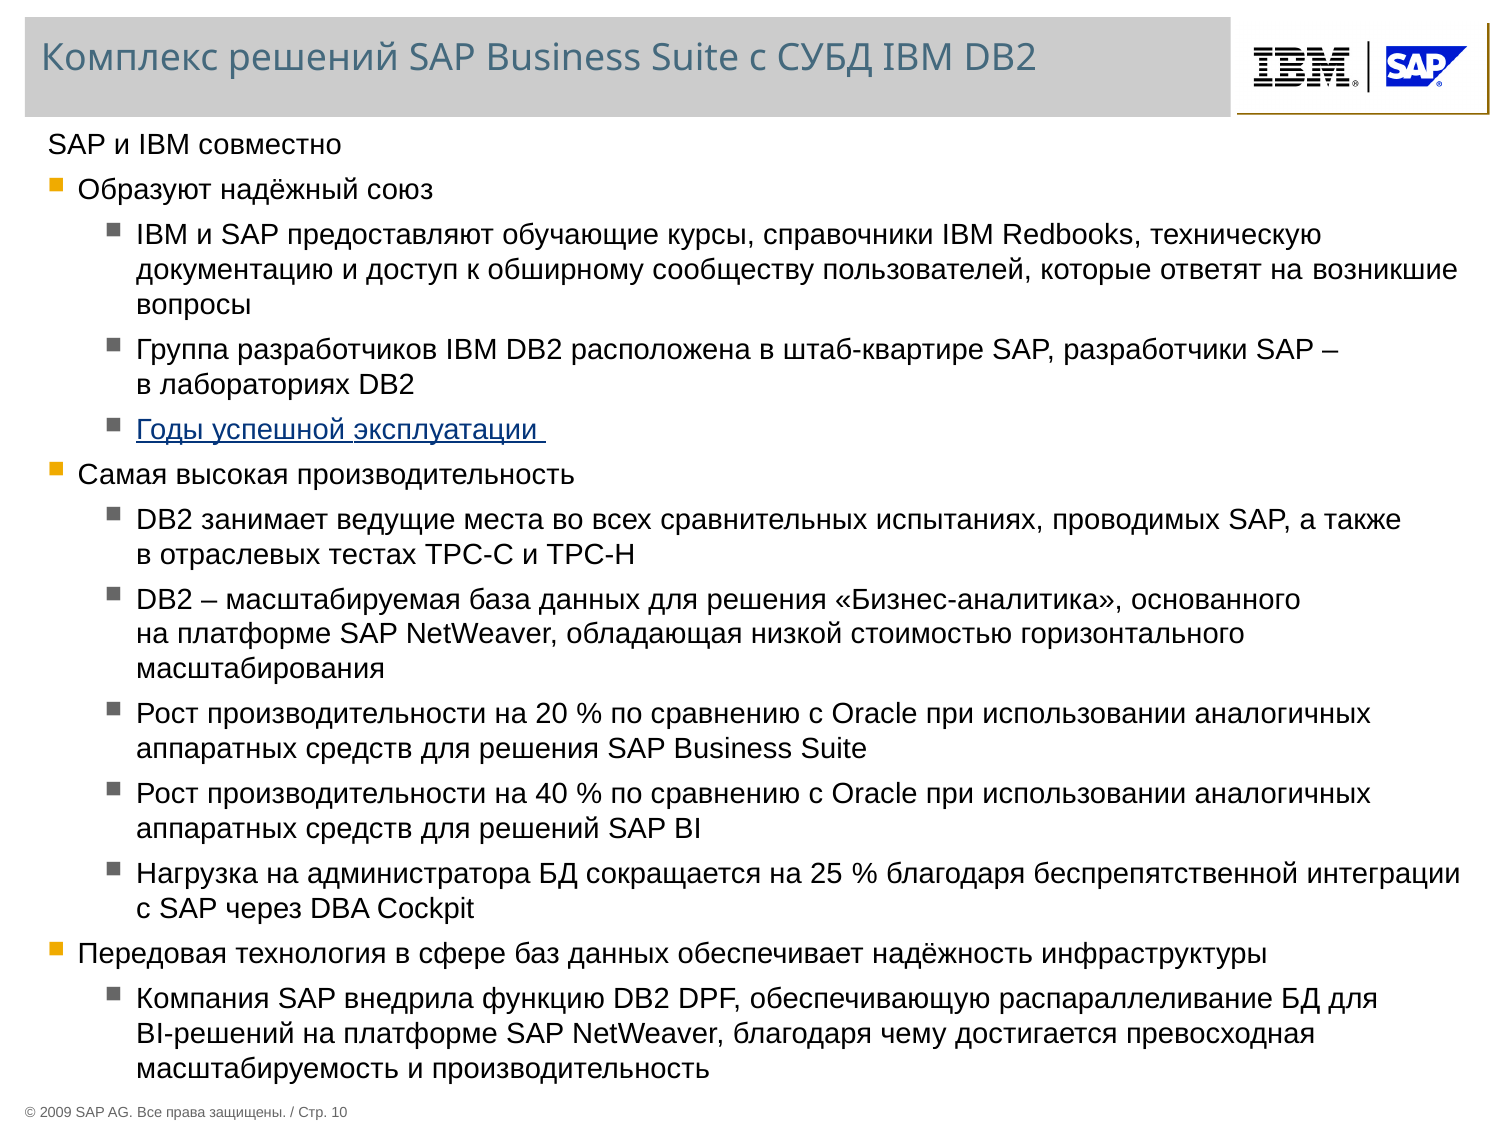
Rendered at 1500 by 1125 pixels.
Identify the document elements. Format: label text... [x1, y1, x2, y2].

list SAP и IBM совместно Образуют надёжный союз IBM и SAP предоставляют обучающие курсы, справочники IBM Redbooks, техническую документацию и доступ к обширному сообществу пользователей, которые ответят на возникшие вопросы Группа разработчиков IBM DB2 расположена в штаб-квартире SAP, разработчики SAP – в лабораториях DB2 Годы успешной эксплуатации Самая высокая производительность DB2 занимает ведущие места во всех сравнительных испытаниях, проводимых SAP, а также в отраслевых тестах TPC-C и TPC-H DB2 – масштабируемая база данных для решения «Бизнес-аналитика», основанного на платформе SAP NetWeaver, обладающая низкой стоимостью горизонтального масштабирования Рост производительности на 20 % по сравнению с Oracle при использовании аналогичных аппаратных средств для решения SAP Business Suite Рост производительности на 40 % по сравнению с Oracle при использовании аналогичных аппаратных средств для решений SAP BI Нагрузка на администратора БД сокращается на 25 % благодаря беспрепятственной интеграции с SAP через DBA Cockpit Передовая технология в сфере баз данных обеспечивает надёжность инфраструктуры Компания SAP внедрила функцию DB2 DPF, обеспечивающую распараллеливание БД для BI-решений на платформе SAP NetWeaver, благодаря чему достигается превосходная масштабируемость и производительность [47, 124, 1467, 1102]
slide_number © 2009 SAP AG. Все права защищены. / Стр. 10 [24, 1102, 356, 1121]
picture [1235, 21, 1487, 113]
title Комплекс решений SAP Business Suite с СУБД IBM DB2 [40, 32, 1252, 95]
